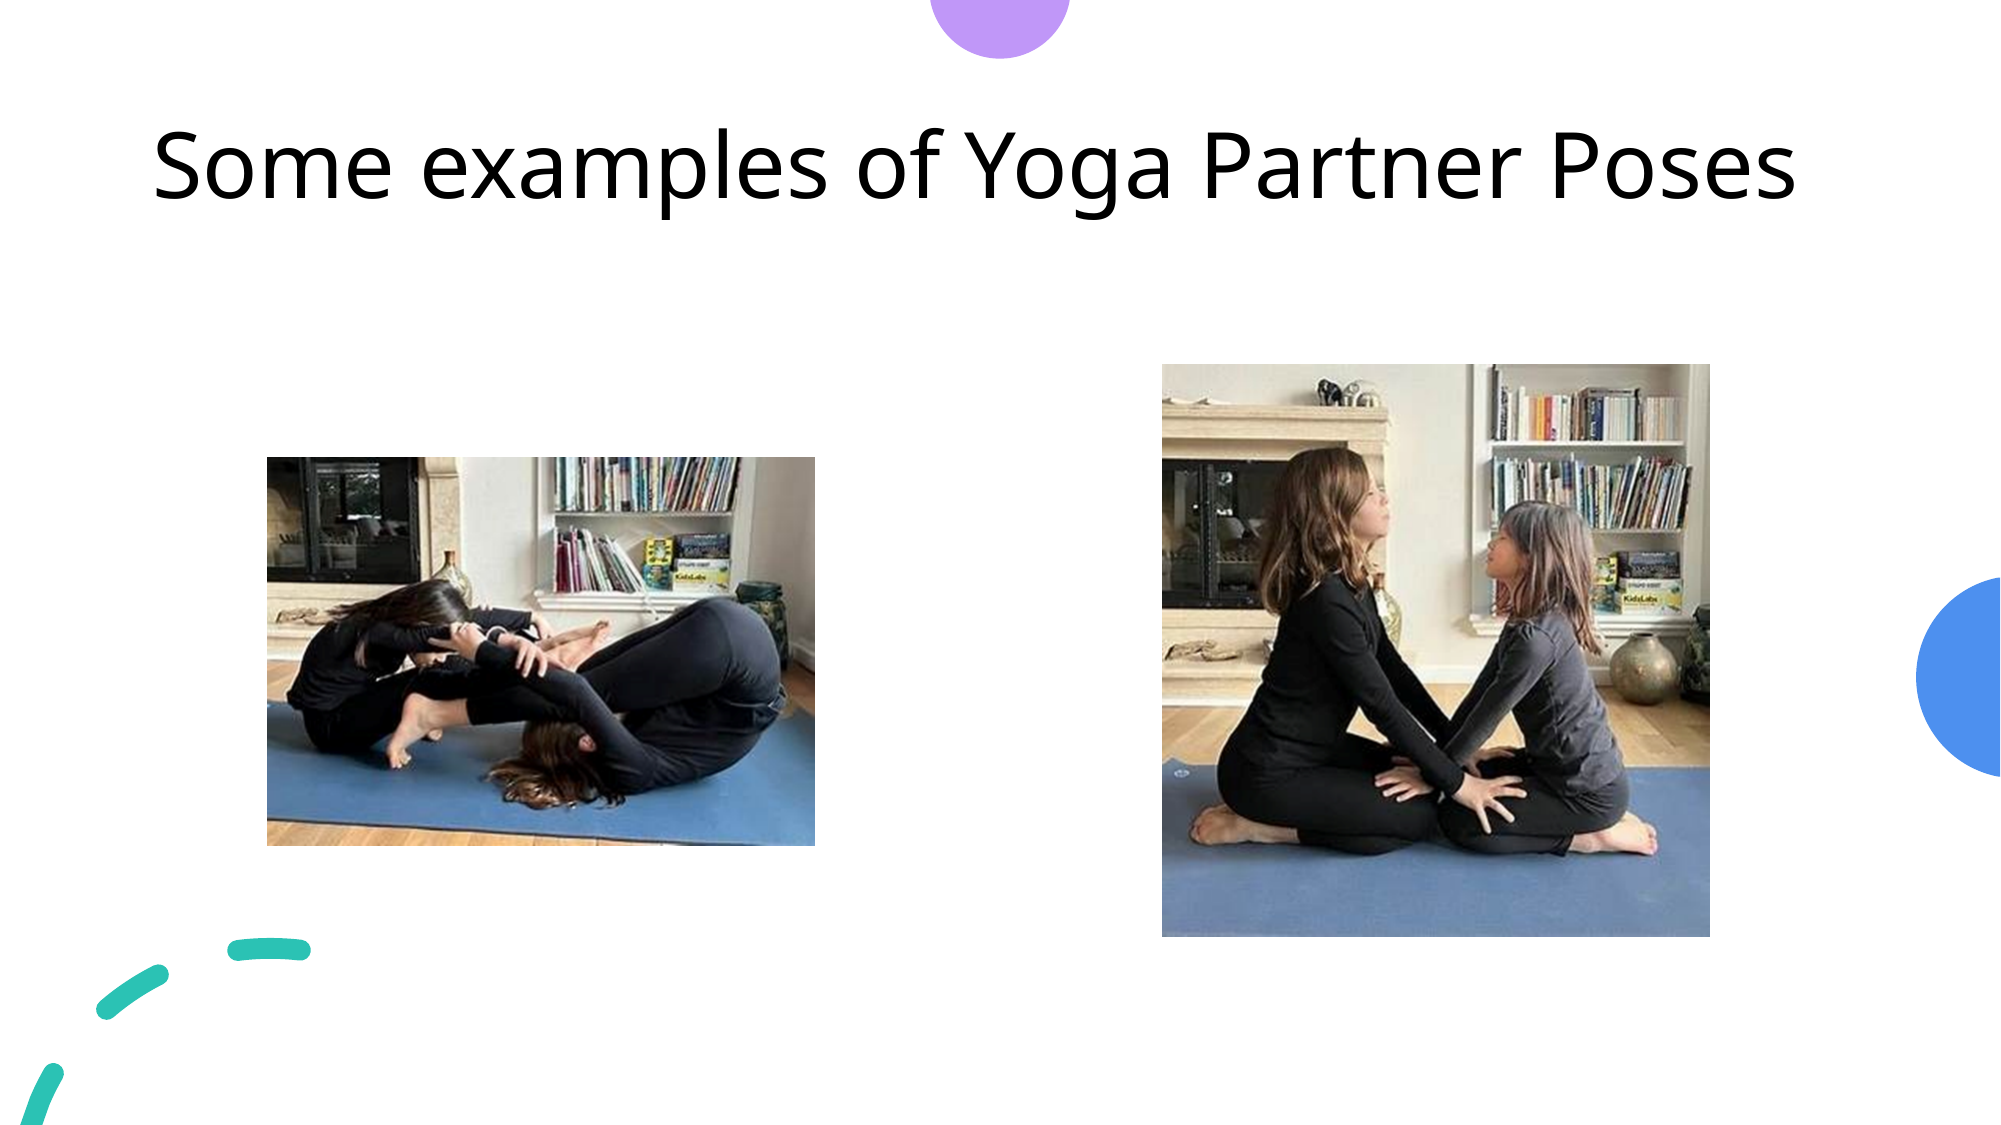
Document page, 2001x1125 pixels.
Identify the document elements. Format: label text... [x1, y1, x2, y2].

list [1162, 364, 1711, 938]
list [266, 457, 815, 847]
title Some examples of Yoga Partner Poses [137, 59, 1863, 278]
